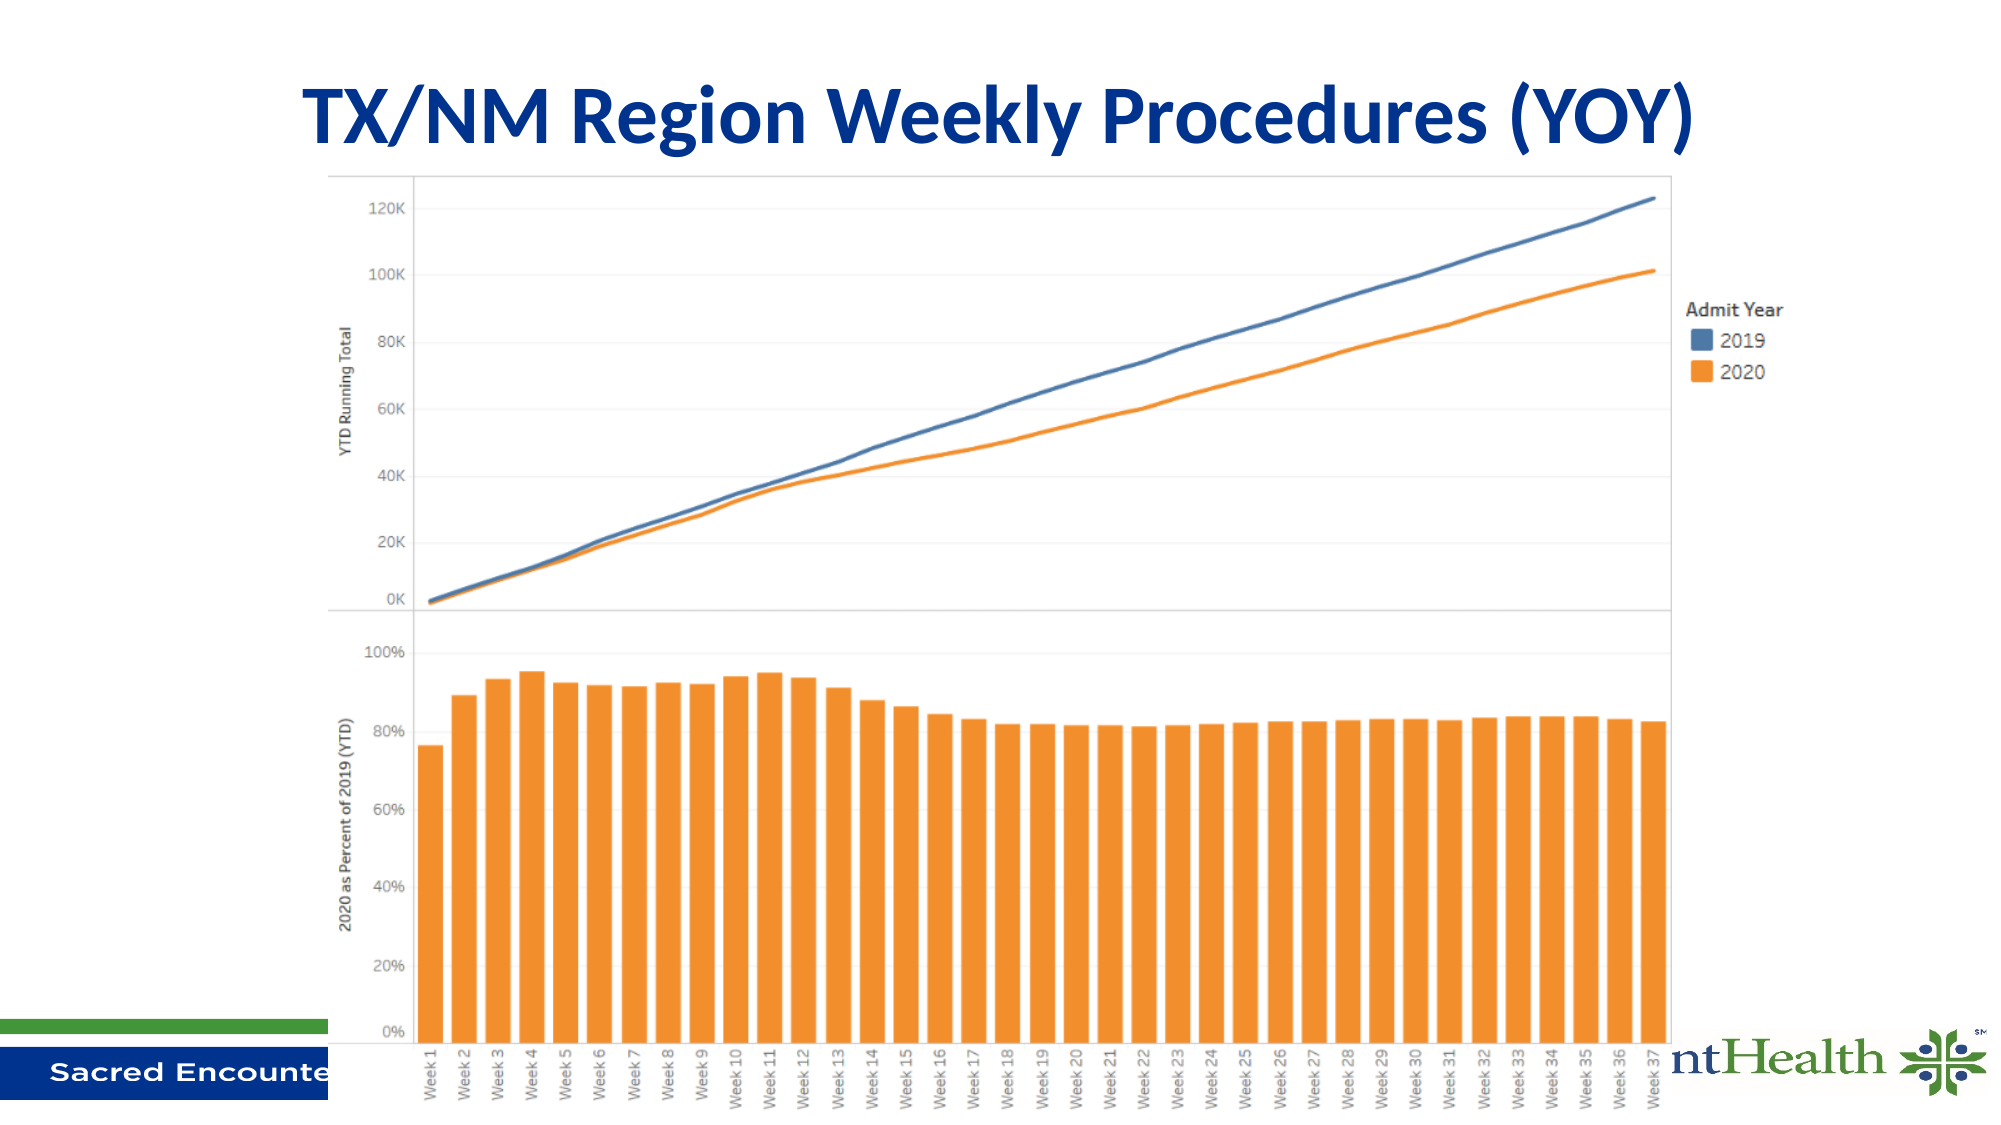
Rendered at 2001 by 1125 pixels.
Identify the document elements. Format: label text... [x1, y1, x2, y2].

title TX/NM Region Weekly Procedures (YOY) [150, 52, 1850, 294]
picture [1674, 293, 1851, 407]
picture [50, 172, 1987, 1114]
